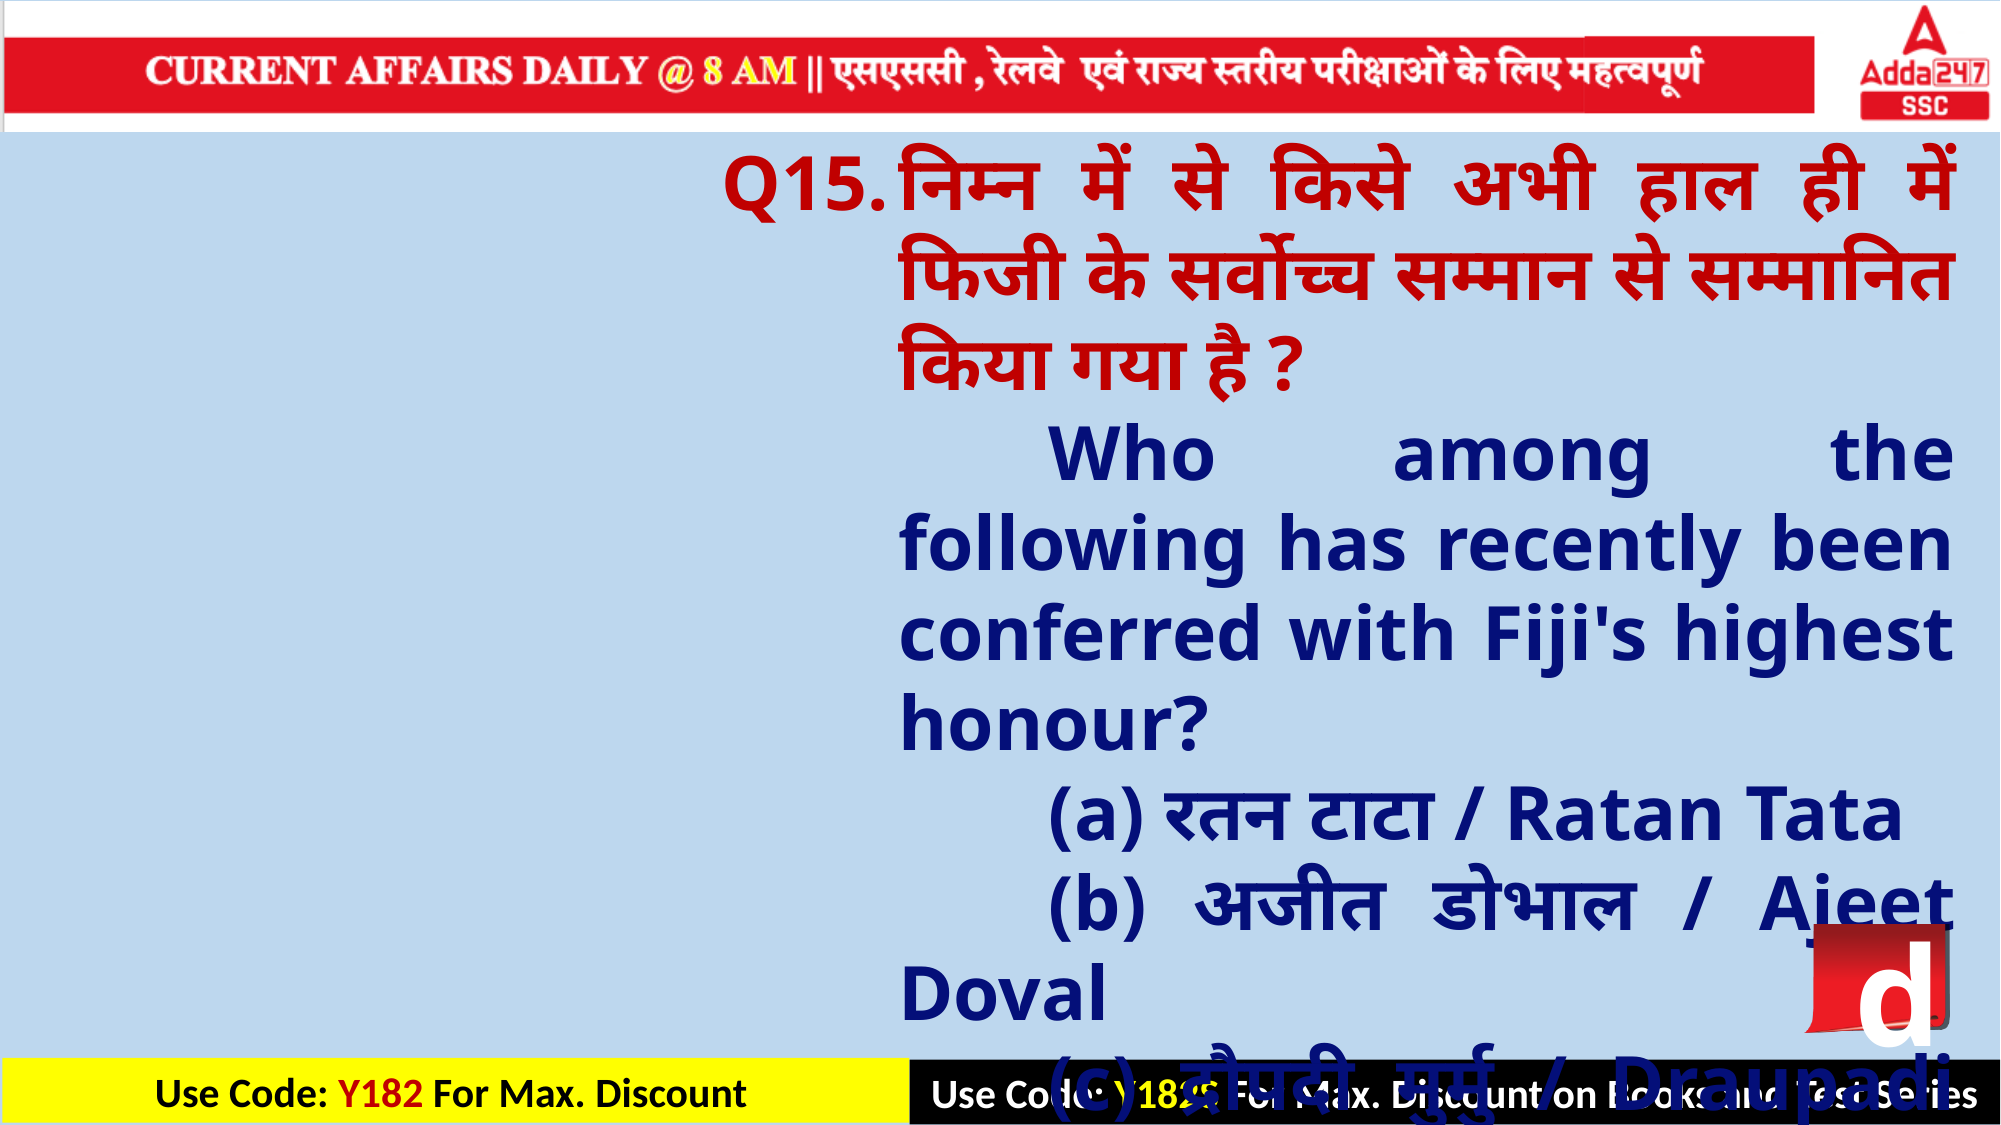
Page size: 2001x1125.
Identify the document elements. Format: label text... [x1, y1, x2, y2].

picture [1804, 924, 1950, 1033]
text_box Q15. निम्न में से किसे अभी हाल ही में फिजी के सर्वोच्च सम्मान से सम्मानित किया गया है ? Who among the following has recently been conferred with Fiji's highest honour? (a) रतन टाटा / Ratan Tata (b) अजीत डोभाल / Ajeet Doval (c) द्रौपदी मुर्मु / Draupadi Murmu (d) नरेंद्र मोदी / Narendra Modi [707, 127, 1971, 1125]
text_box d [1840, 1033, 1915, 1082]
text_box d [1840, 901, 1915, 924]
picture [0, 1, 2000, 132]
